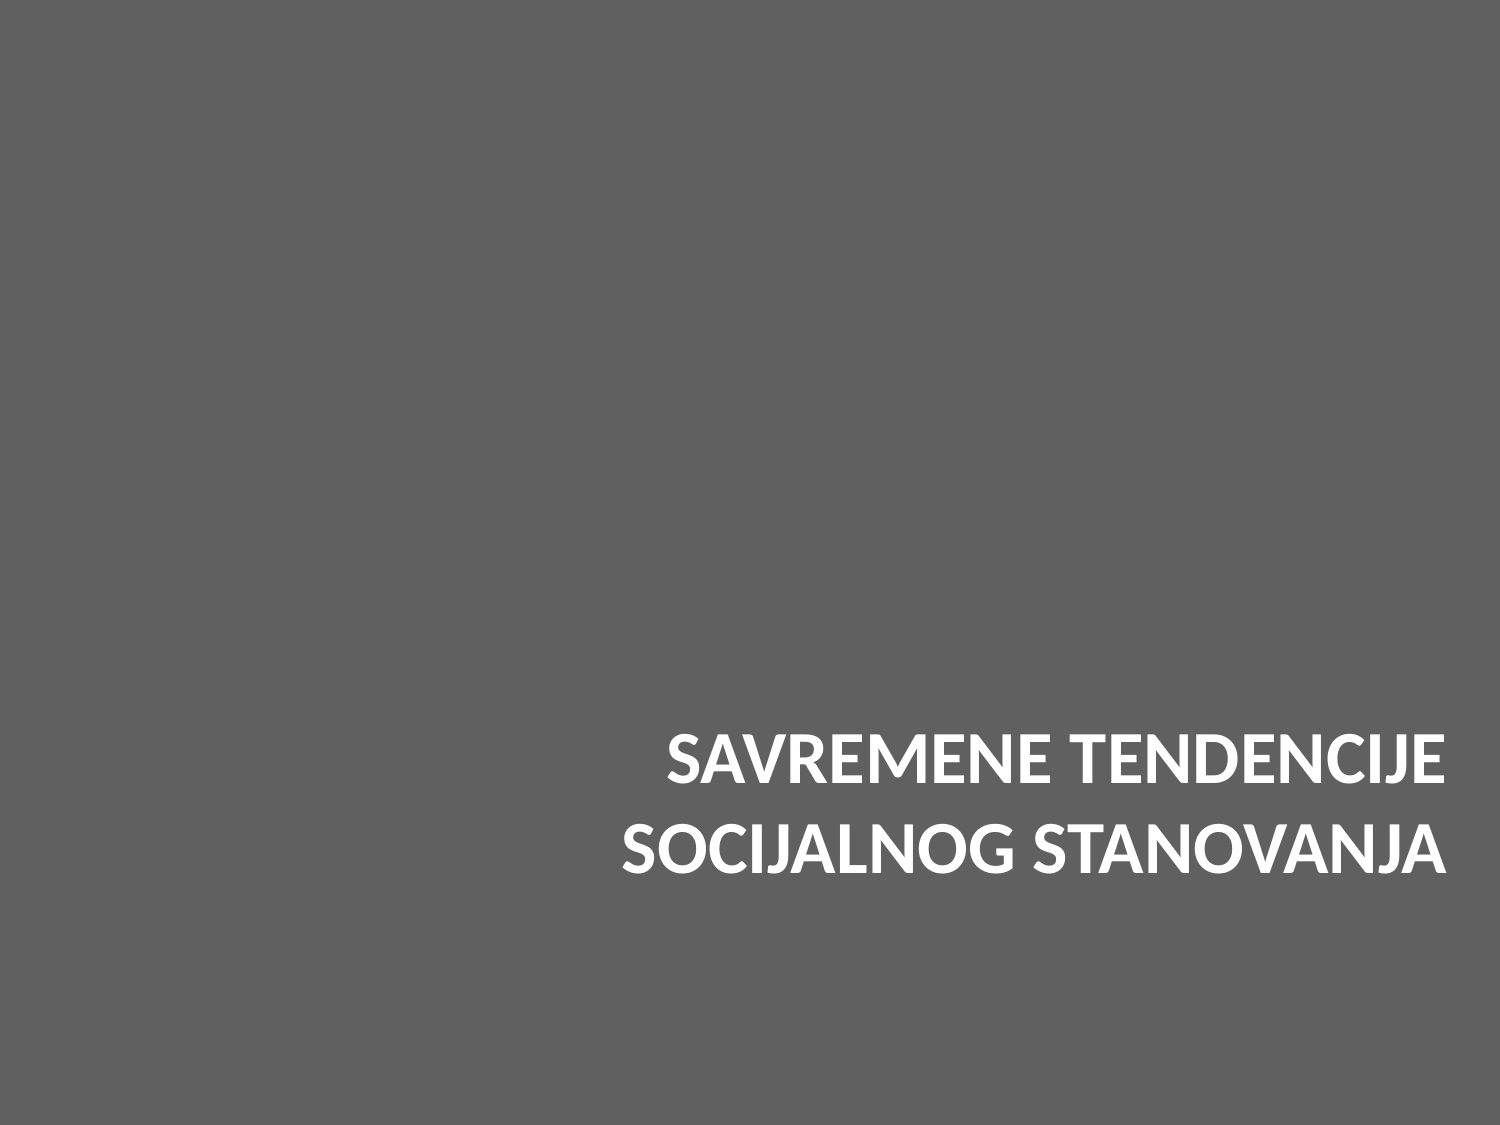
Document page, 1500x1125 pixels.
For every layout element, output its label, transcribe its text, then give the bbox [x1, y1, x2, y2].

text_box SAVREMENE TENDENCIJE SOCIJALNOG STANOVANJA [362, 190, 1463, 1116]
